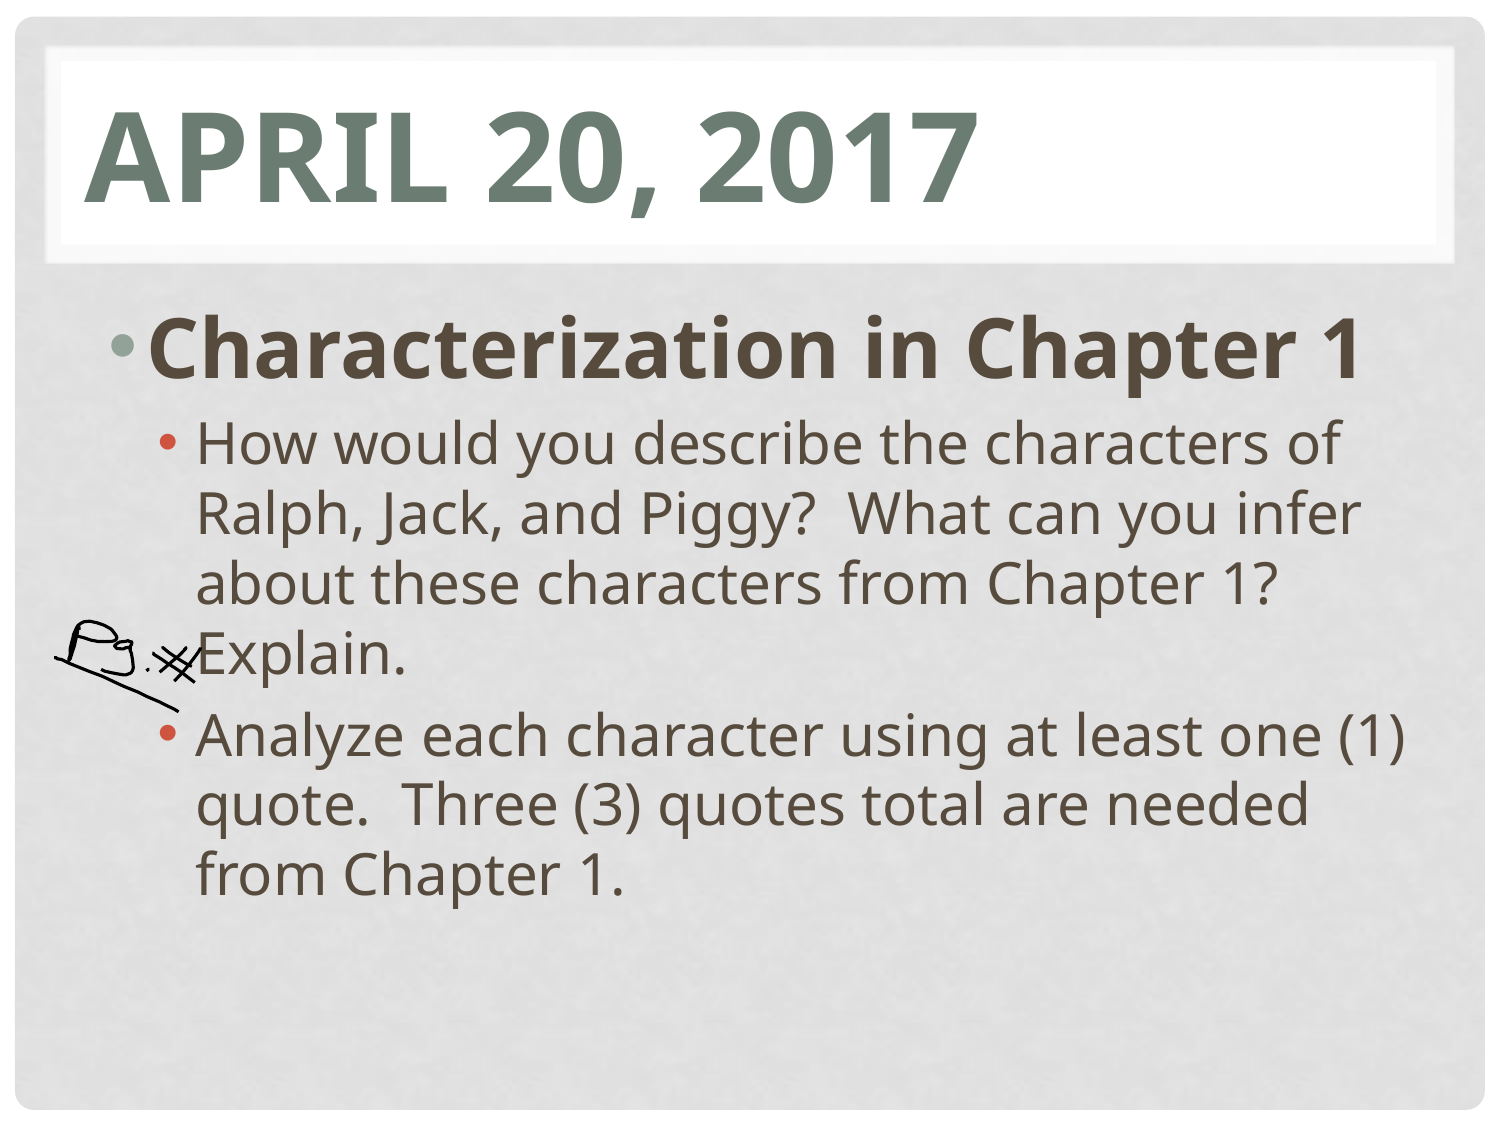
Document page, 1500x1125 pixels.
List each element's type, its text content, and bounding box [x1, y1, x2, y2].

title April 20, 2017 [69, 66, 1425, 238]
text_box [53, 620, 201, 713]
list Characterization in Chapter 1 How would you describe the characters of Ralph, Jack, and Piggy? What can you infer about these characters from Chapter 1? Explain. Analyze each character using at least one (1) quote. Three (3) quotes total are needed from Chapter 1. [75, 287, 1425, 1005]
